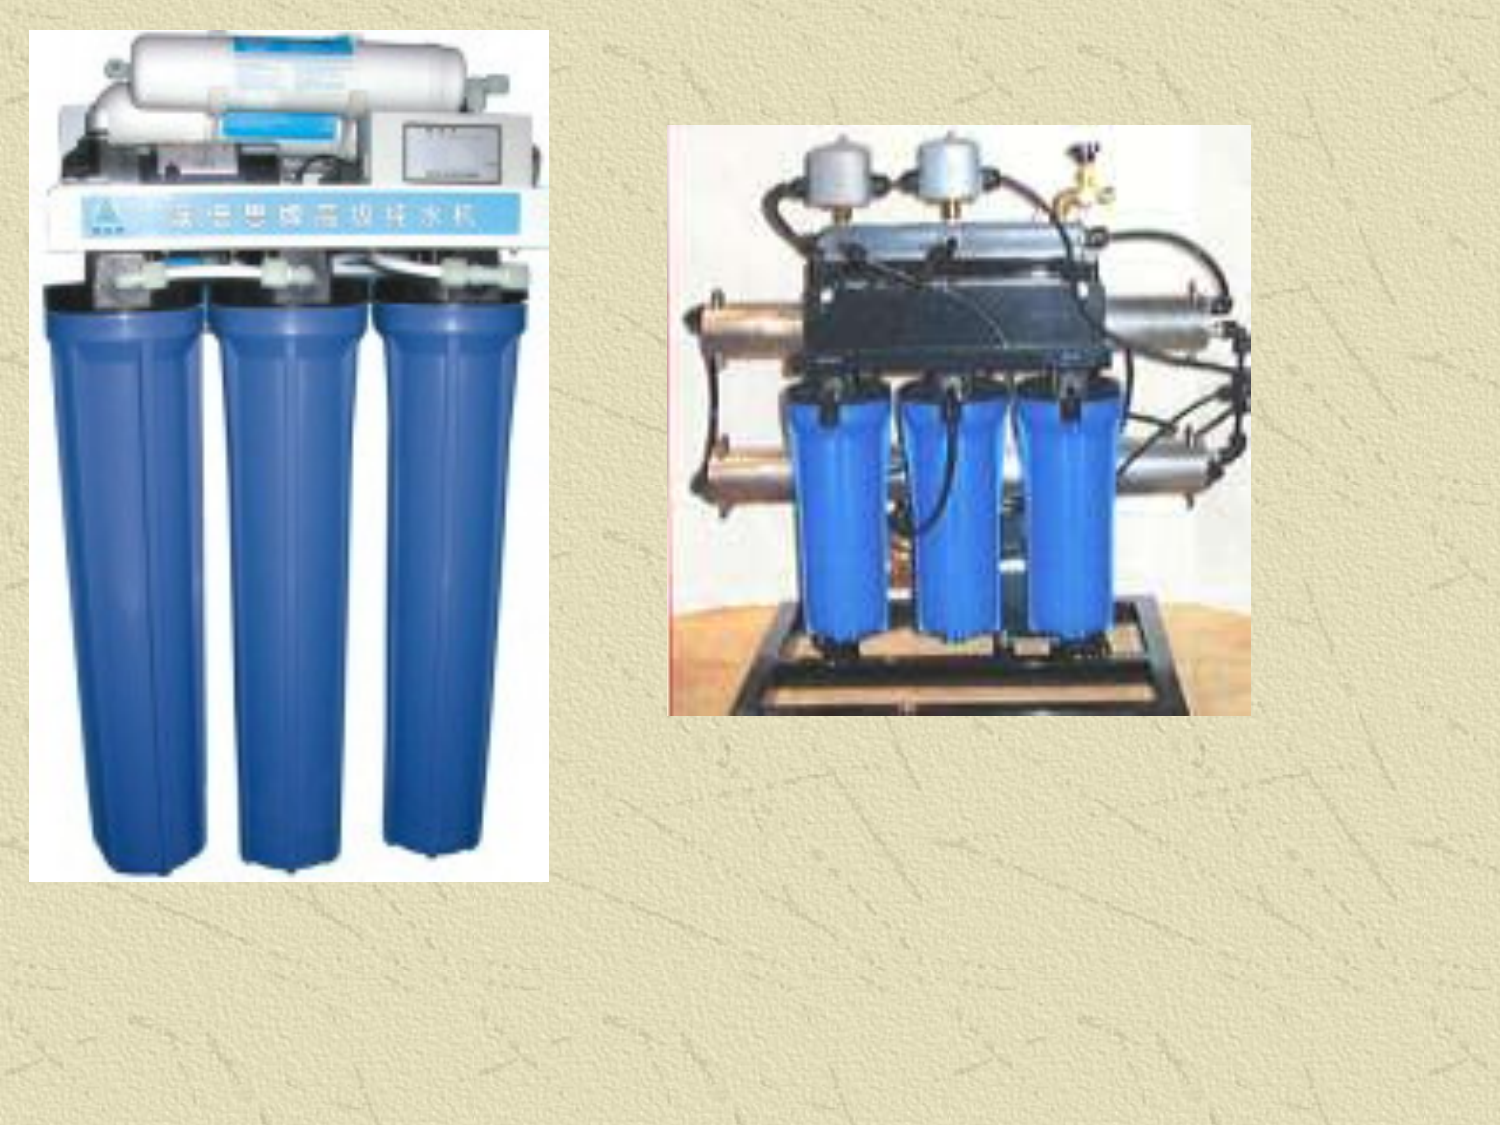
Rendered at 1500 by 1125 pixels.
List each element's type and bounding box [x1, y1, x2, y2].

picture [0, 0, 1500, 1125]
text_box [666, 125, 1252, 717]
